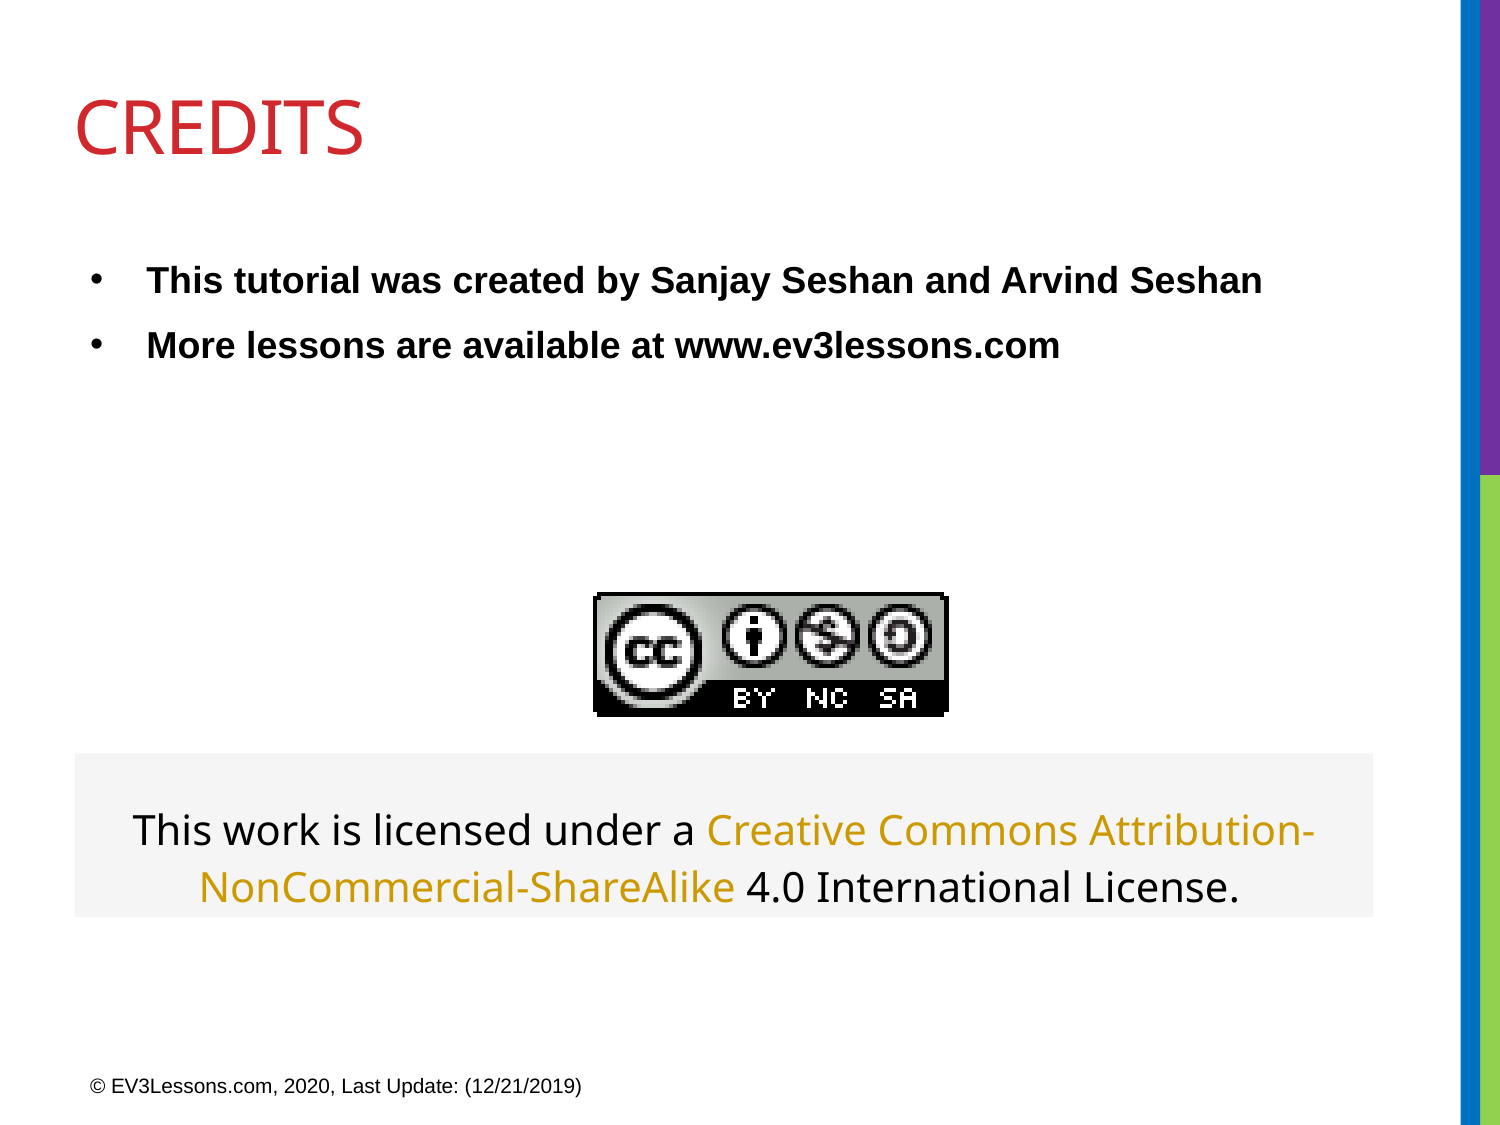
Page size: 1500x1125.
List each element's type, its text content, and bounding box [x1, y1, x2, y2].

title CREDITS [58, 72, 1412, 297]
footer © EV3Lessons.com, 2020, Last Update: (12/21/2019) [75, 1065, 638, 1112]
text_box This work is licensed under a Creative Commons Attribution-NonCommercial-ShareAlike 4.0 International License. [74, 753, 1374, 918]
list This tutorial was created by Sanjay Seshan and Arvind Seshan More lessons are available at www.ev3lessons.com [75, 248, 1428, 999]
picture [593, 591, 949, 718]
